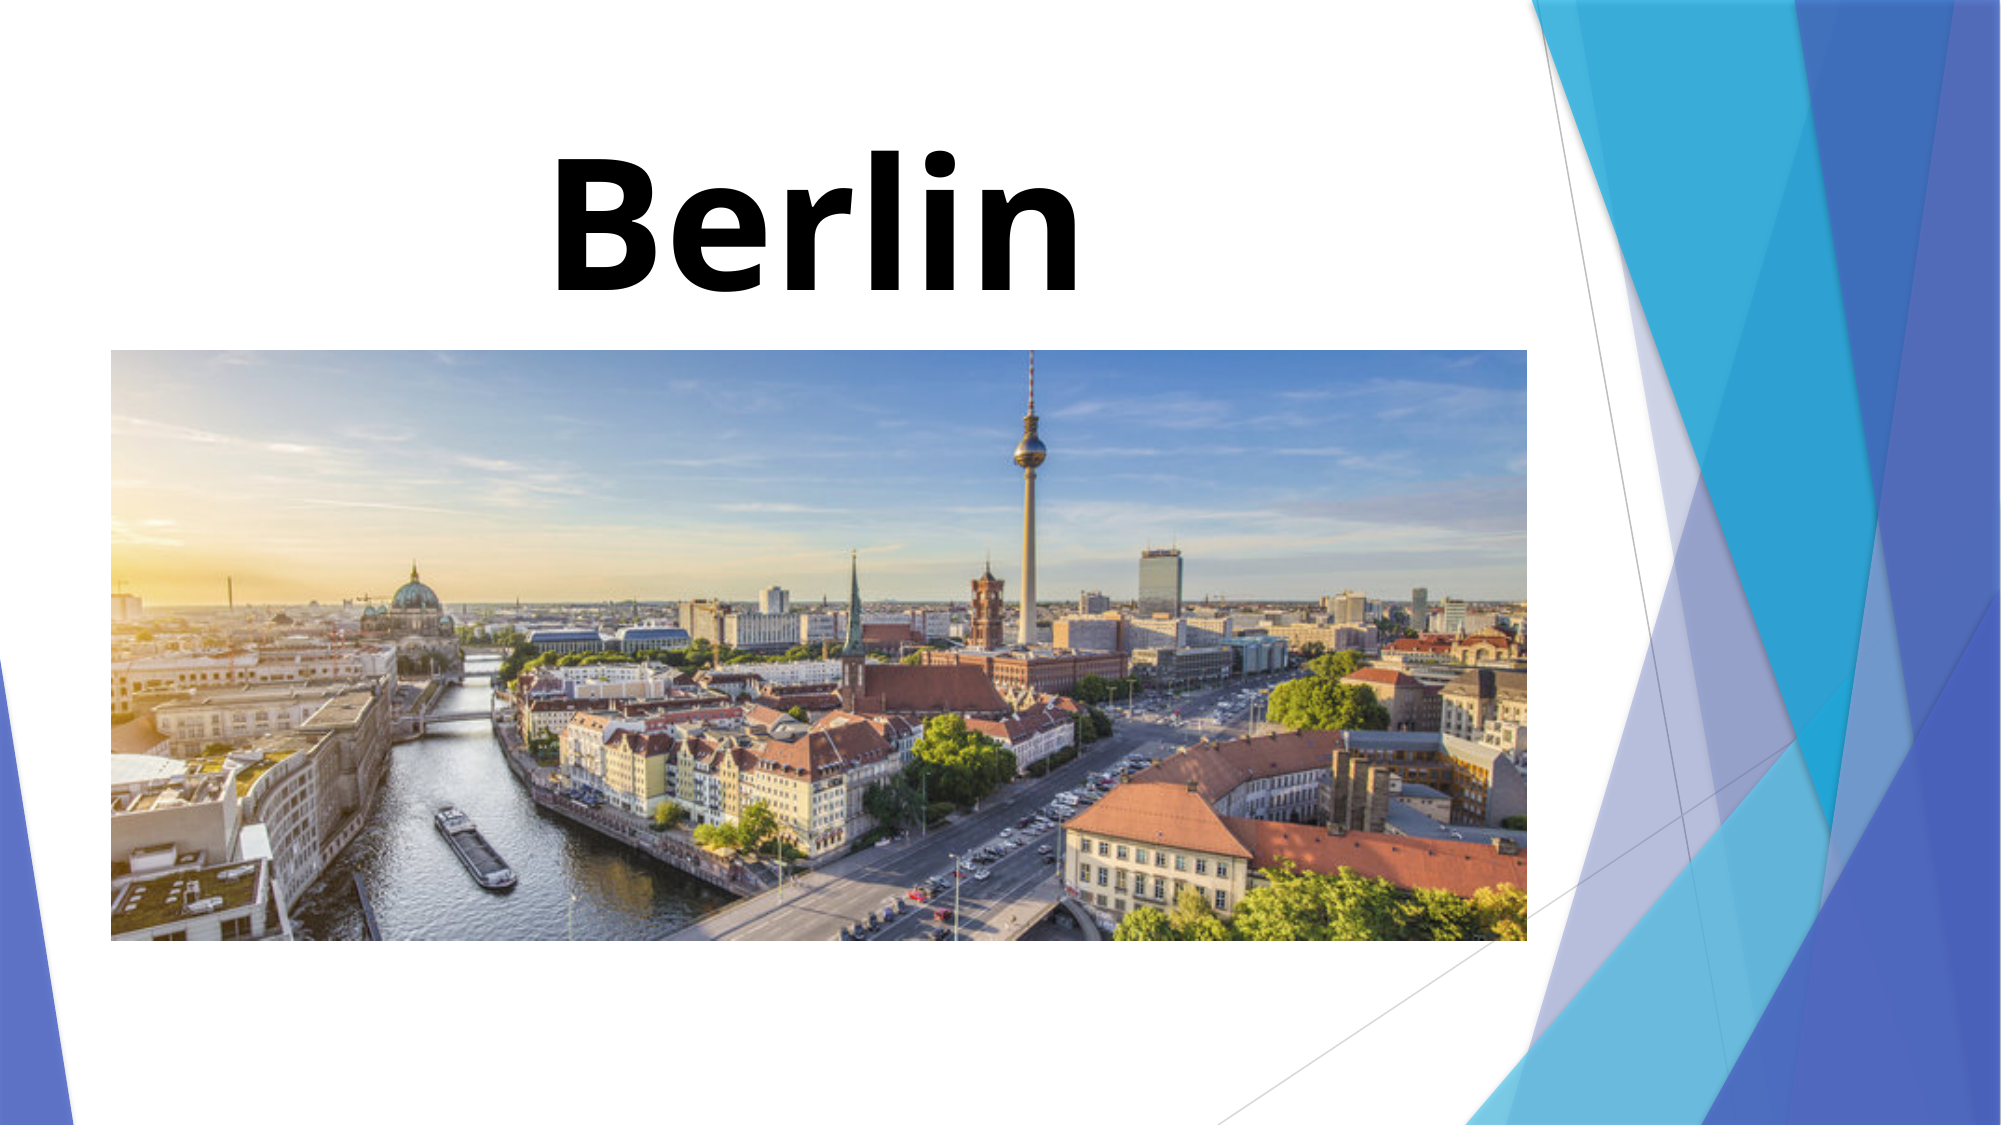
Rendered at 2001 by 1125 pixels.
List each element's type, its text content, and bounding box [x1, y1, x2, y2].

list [110, 349, 1528, 942]
title Berlin [111, 99, 1522, 317]
